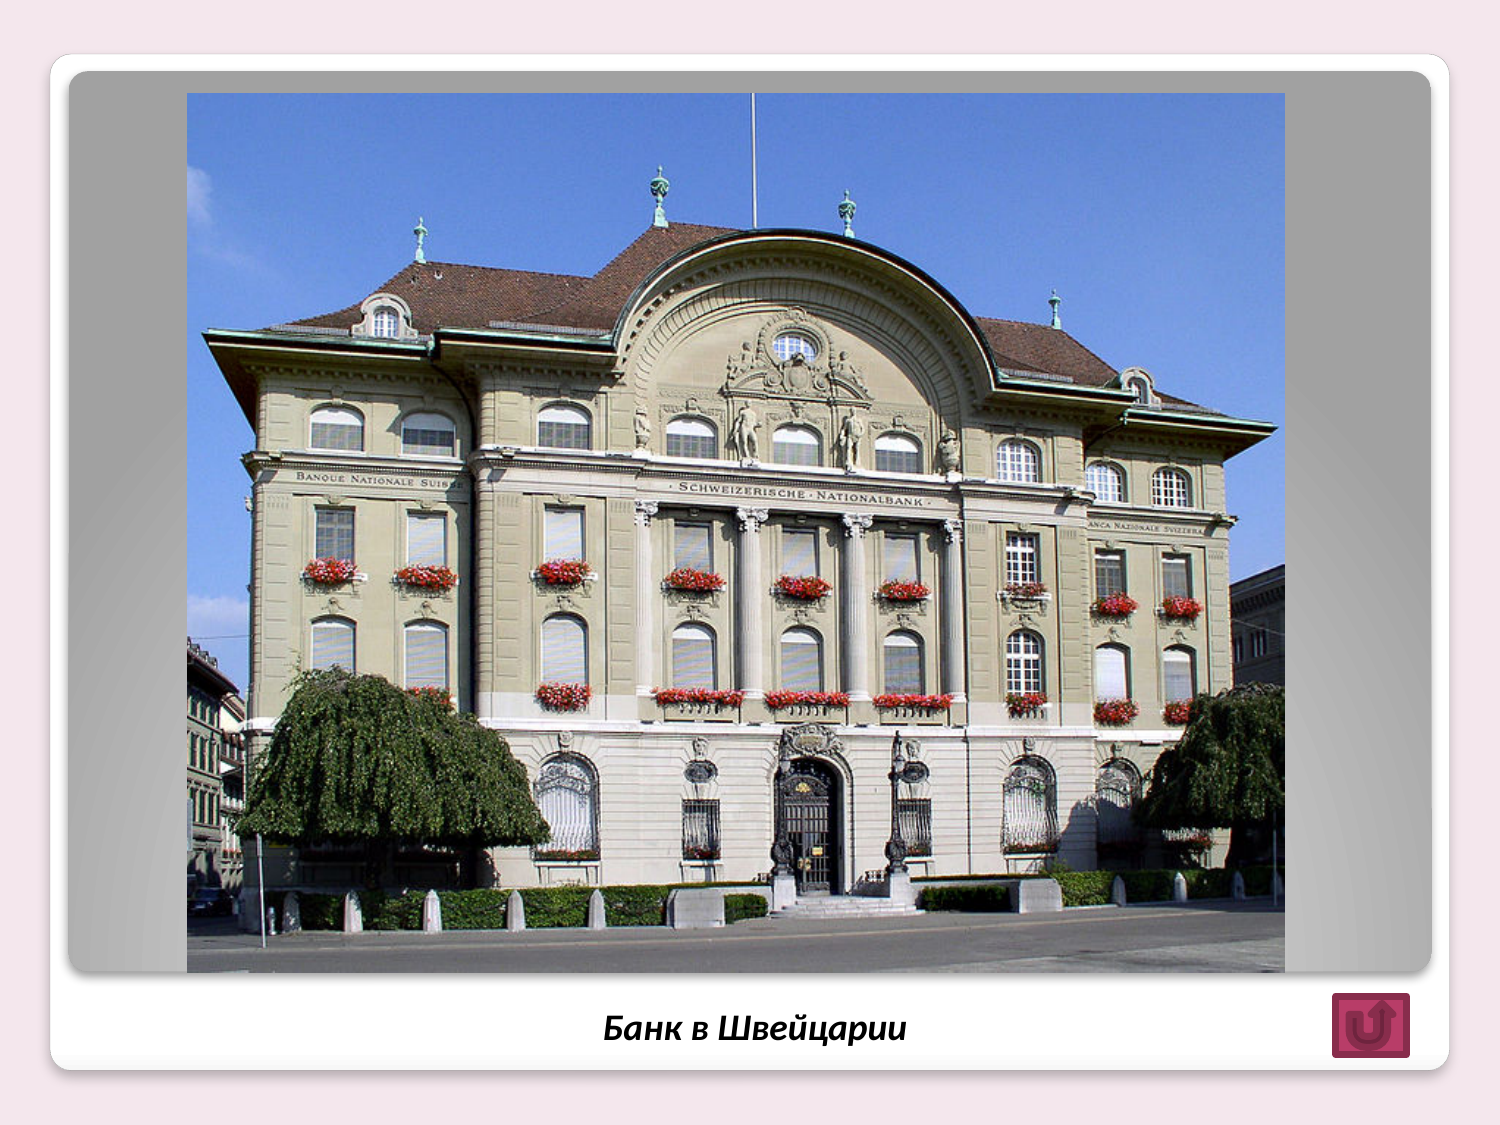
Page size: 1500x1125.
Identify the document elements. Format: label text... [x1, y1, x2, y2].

text_box [1332, 993, 1410, 1058]
text_box Банк в Швейцарии [587, 996, 923, 1056]
picture [187, 93, 1286, 973]
